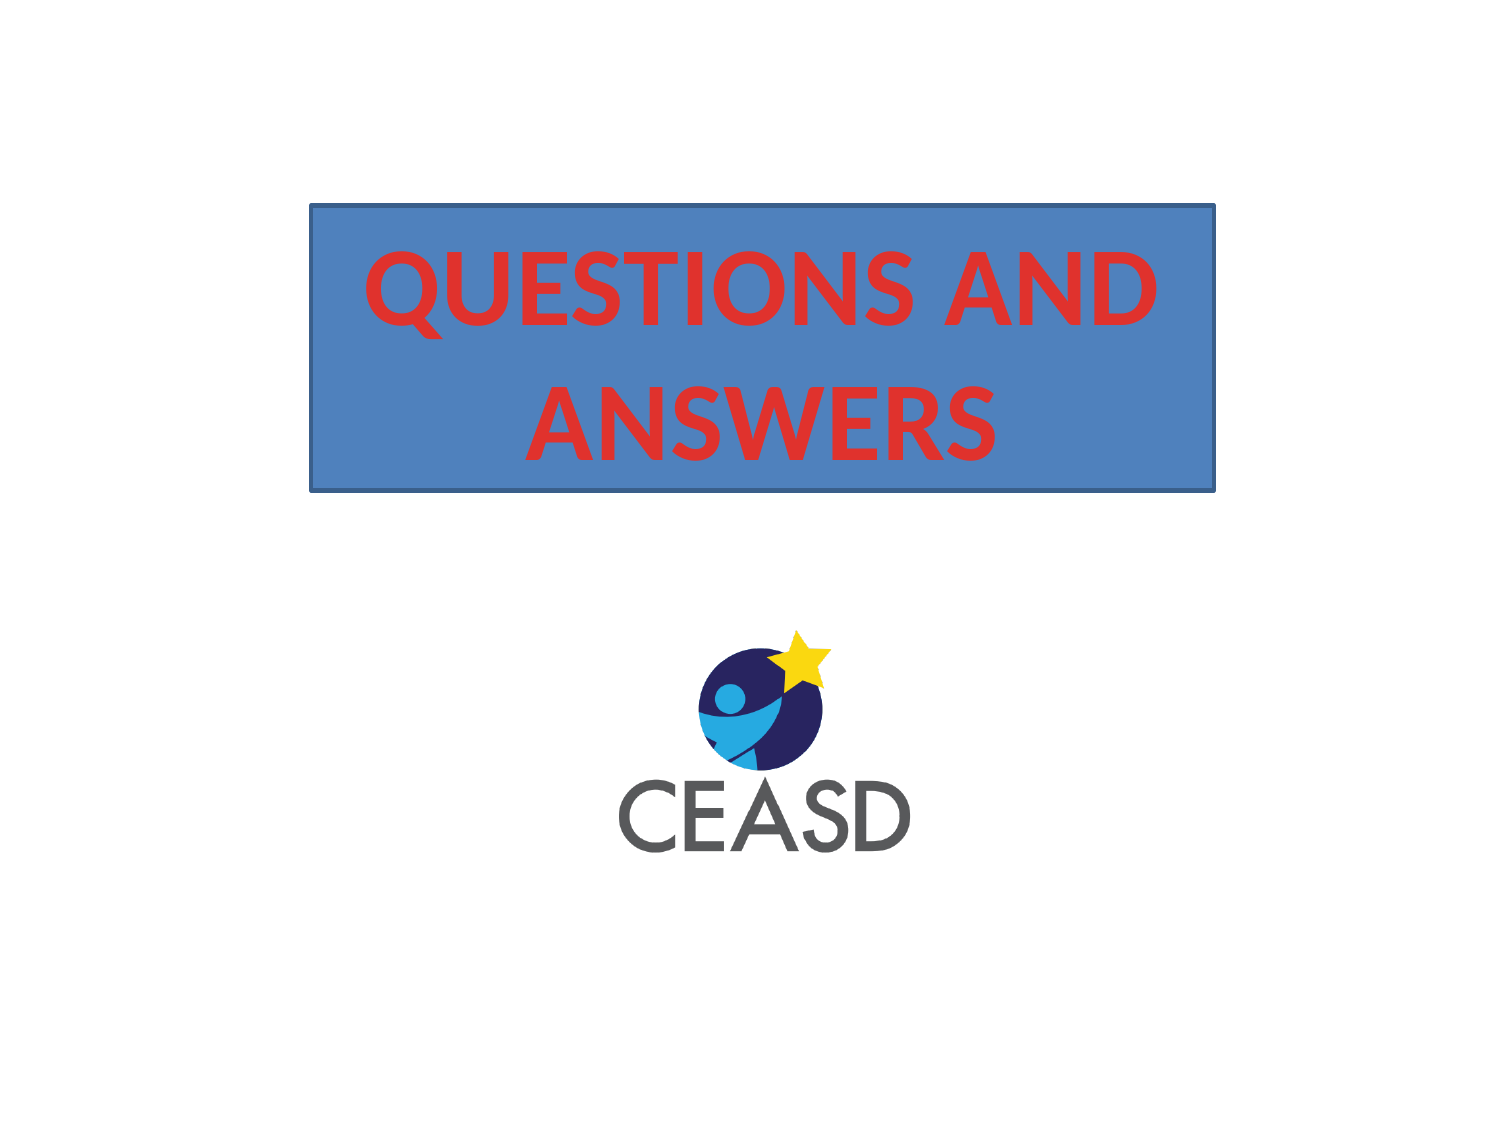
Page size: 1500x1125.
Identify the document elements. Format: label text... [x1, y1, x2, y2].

text_box QUESTIONS AND ANSWERS [309, 203, 1216, 493]
picture [612, 618, 913, 862]
